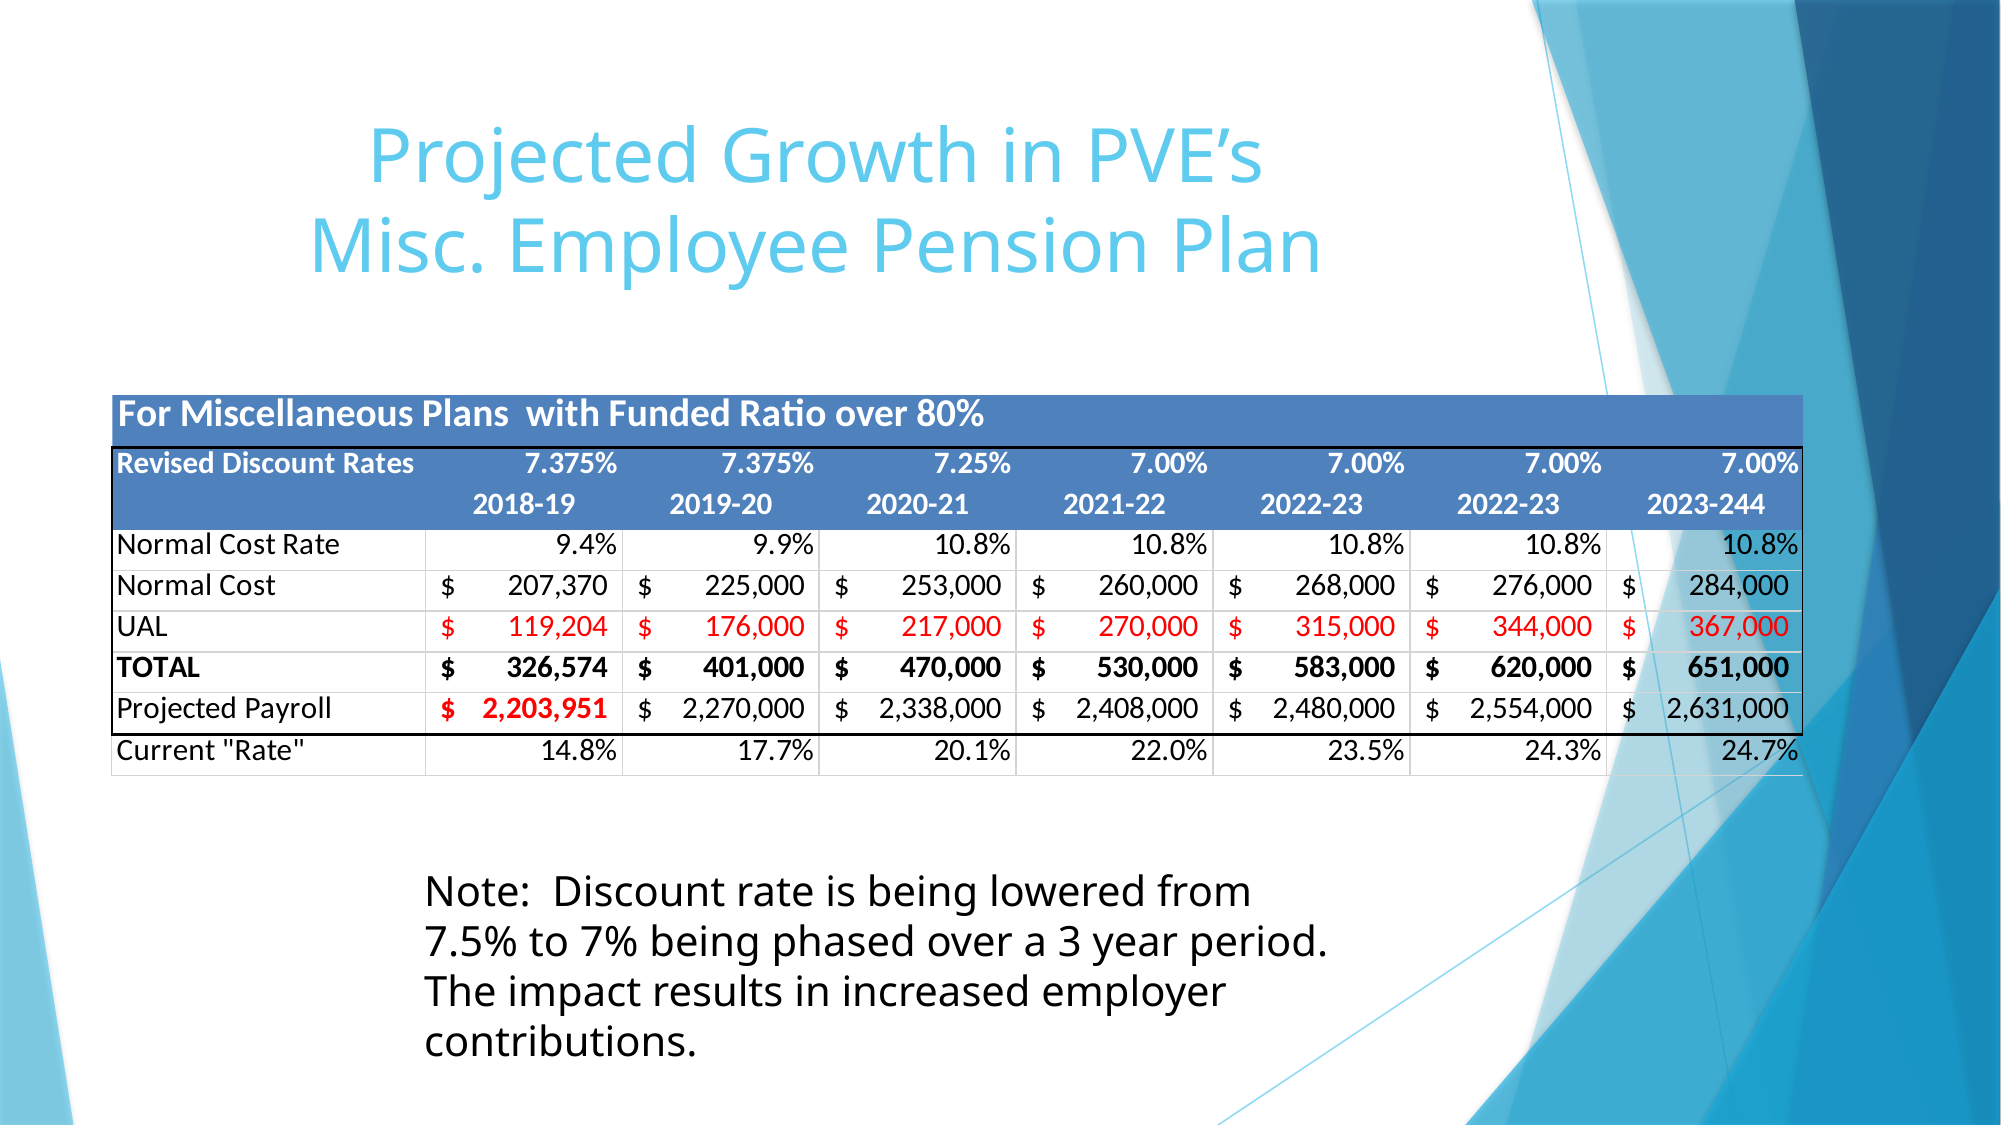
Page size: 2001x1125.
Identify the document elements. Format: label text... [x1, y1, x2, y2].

text_box Note: Discount rate is being lowered from 7.5% to 7% being phased over a 3 year period. The impact results in increased employer contributions. [409, 857, 1363, 1073]
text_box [110, 393, 1805, 777]
title Projected Growth in PVE’s Misc. Employee Pension Plan [111, 99, 1522, 317]
